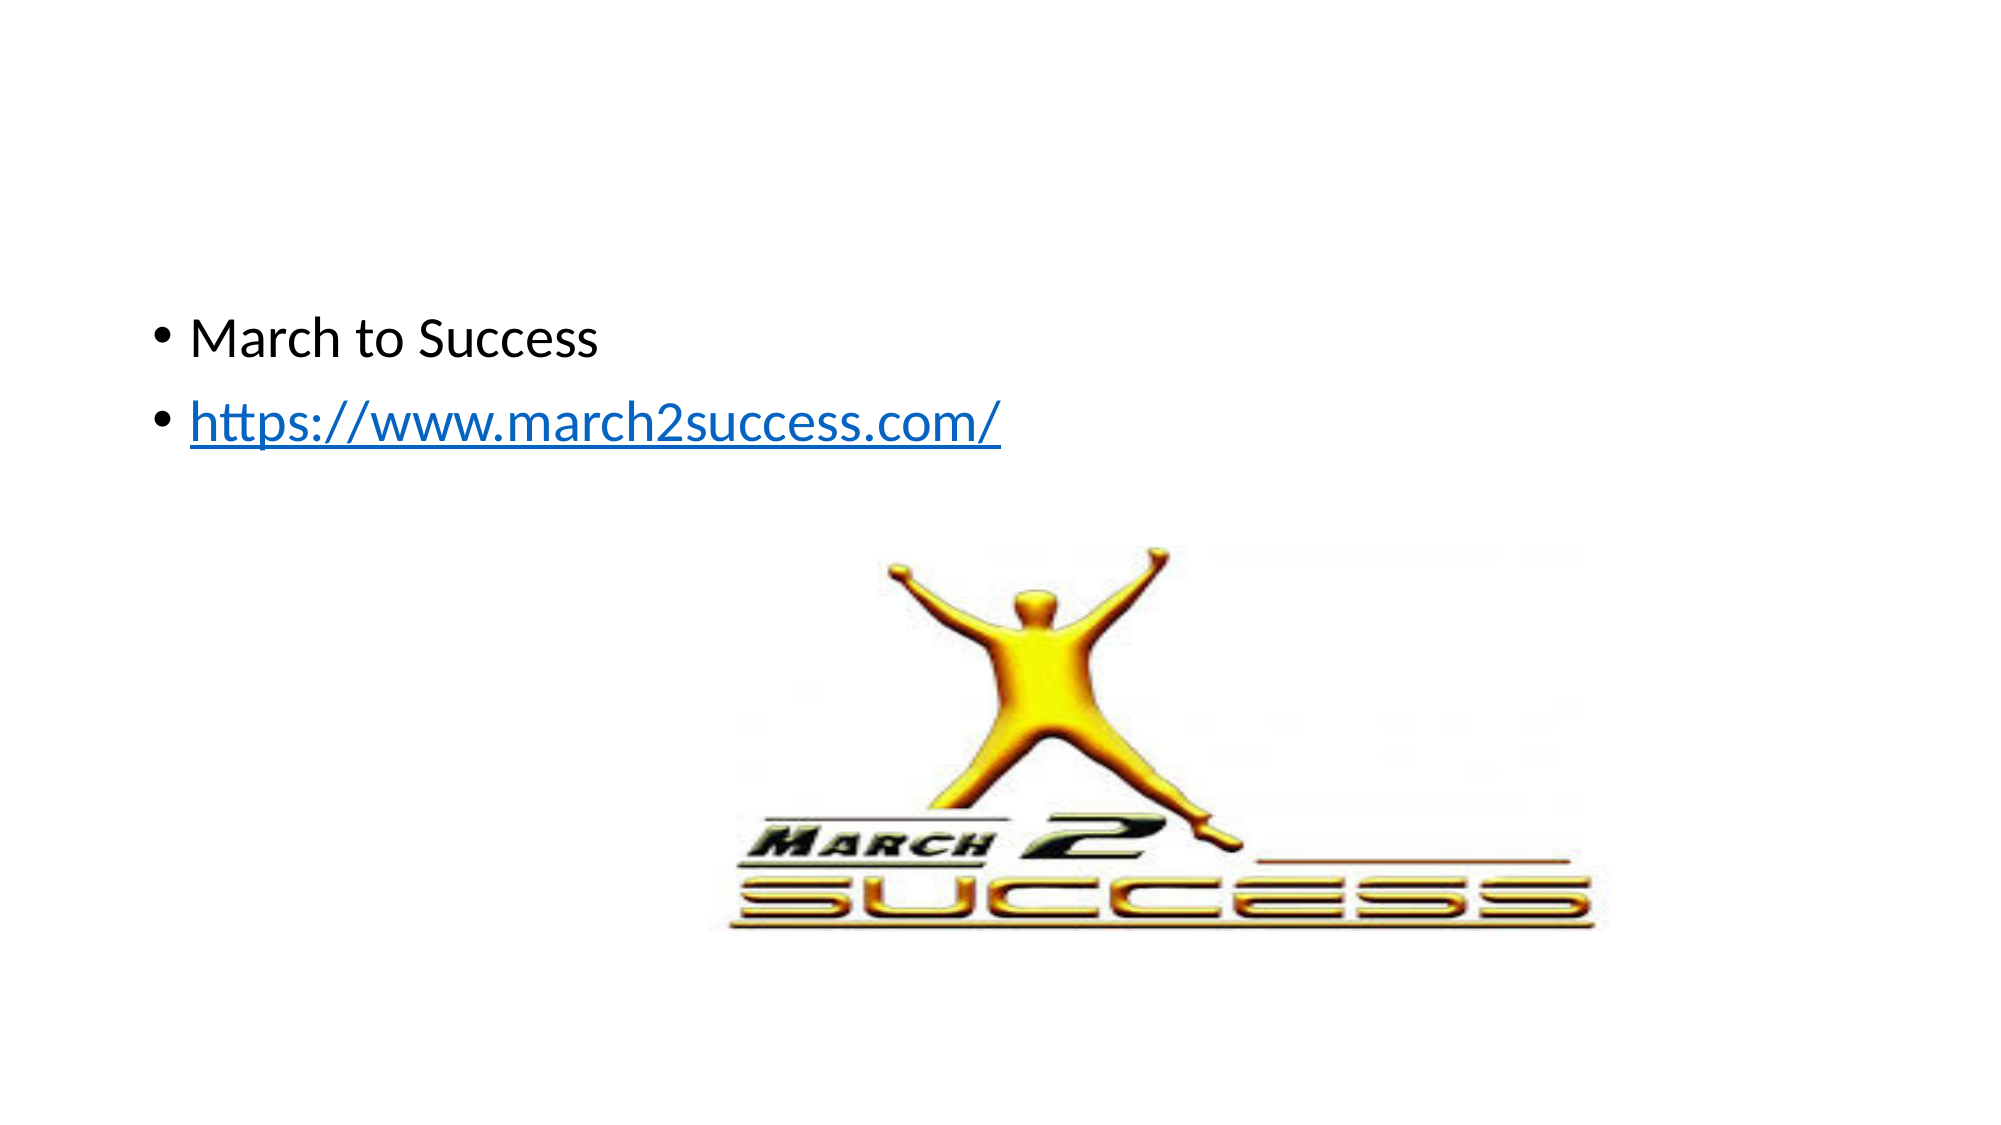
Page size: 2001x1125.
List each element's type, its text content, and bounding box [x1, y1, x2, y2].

list March to Success https://www.march2success.com/ [137, 299, 1863, 1014]
picture [682, 546, 1649, 931]
